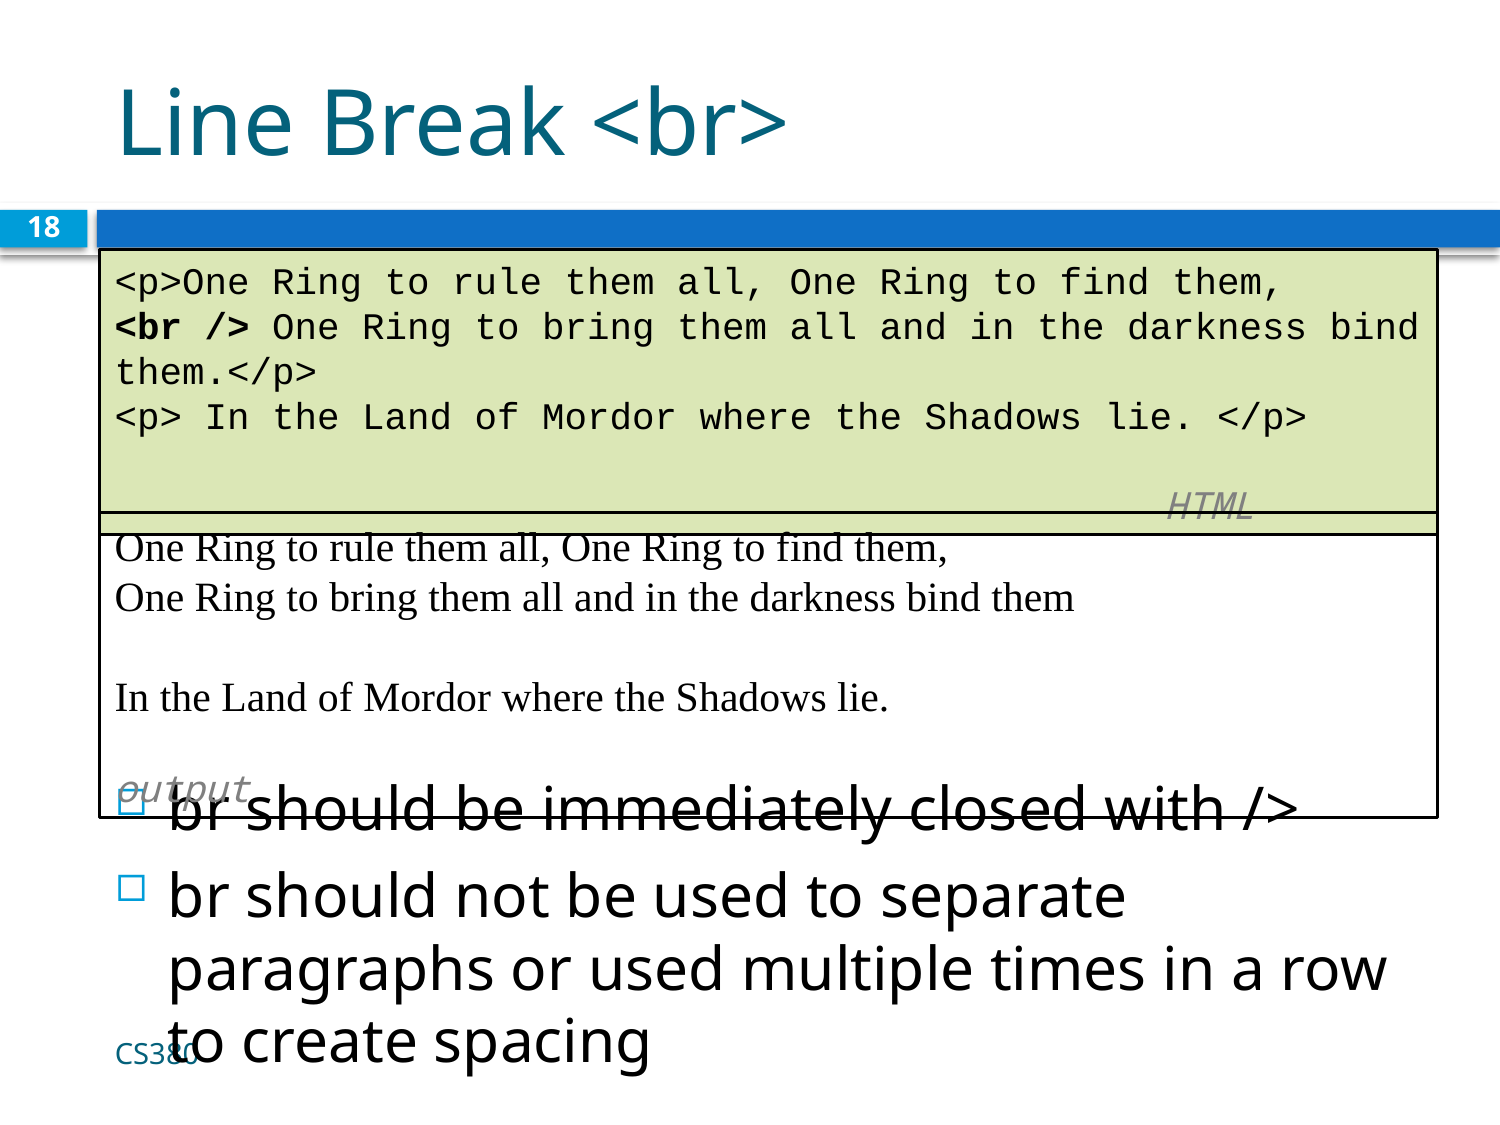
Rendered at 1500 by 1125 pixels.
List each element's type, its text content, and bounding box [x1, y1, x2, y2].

title Line Break <br> [100, 37, 1439, 201]
text_box One Ring to rule them all, One Ring to find them, One Ring to bring them all and in the darkness bind them In the Land of Mordor where the Shadows lie. output [99, 512, 1438, 818]
slide_number 18 [0, 208, 88, 249]
text_box <p>One Ring to rule them all, One Ring to find them, <br /> One Ring to bring them all and in the darkness bind them.</p> <p> In the Land of Mordor where the Shadows lie. </p> HTML [99, 249, 1438, 512]
list br should be immediately closed with /> br should not be used to separate paragraphs or used multiple times in a row to create spacing [100, 762, 1439, 1001]
footer CS380 [99, 1025, 990, 1085]
